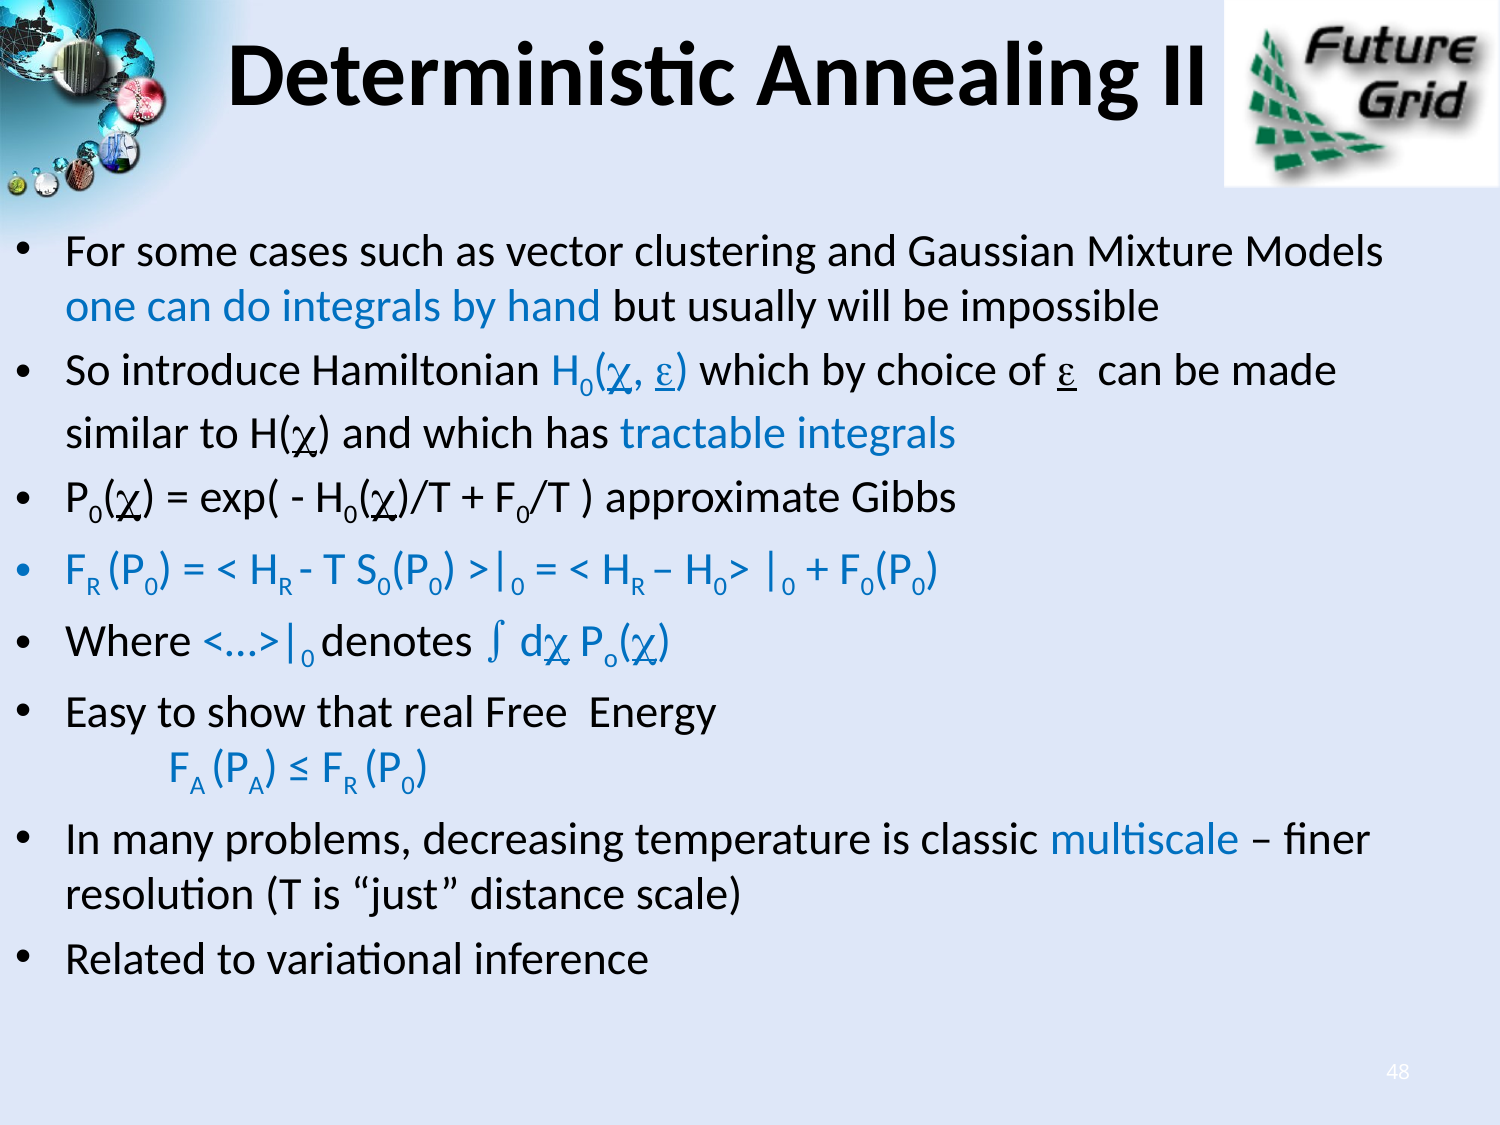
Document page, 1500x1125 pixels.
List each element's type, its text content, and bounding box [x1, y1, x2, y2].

list For some cases such as vector clustering and Gaussian Mixture Models one can do integrals by hand but usually will be impossible So introduce Hamiltonian H0(, ) which by choice of  can be made similar to H() and which has tractable integrals P0() = exp( - H0()/T + F0/T ) approximate Gibbs FR (P0) = < HR - T S0(P0) >|0 = < HR – H0> |0 + F0(P0) Where <…>|0 denotes  d Po() Easy to show that real Free Energy FA (PA) ≤ FR (P0) In many problems, decreasing temperature is classic multiscale – finer resolution (T is “just” distance scale) Related to variational inference [0, 212, 1475, 1000]
slide_number 48 [1074, 1042, 1425, 1103]
picture [0, 0, 263, 212]
title Deterministic Annealing II [50, 0, 1388, 138]
picture [1224, 0, 1500, 188]
